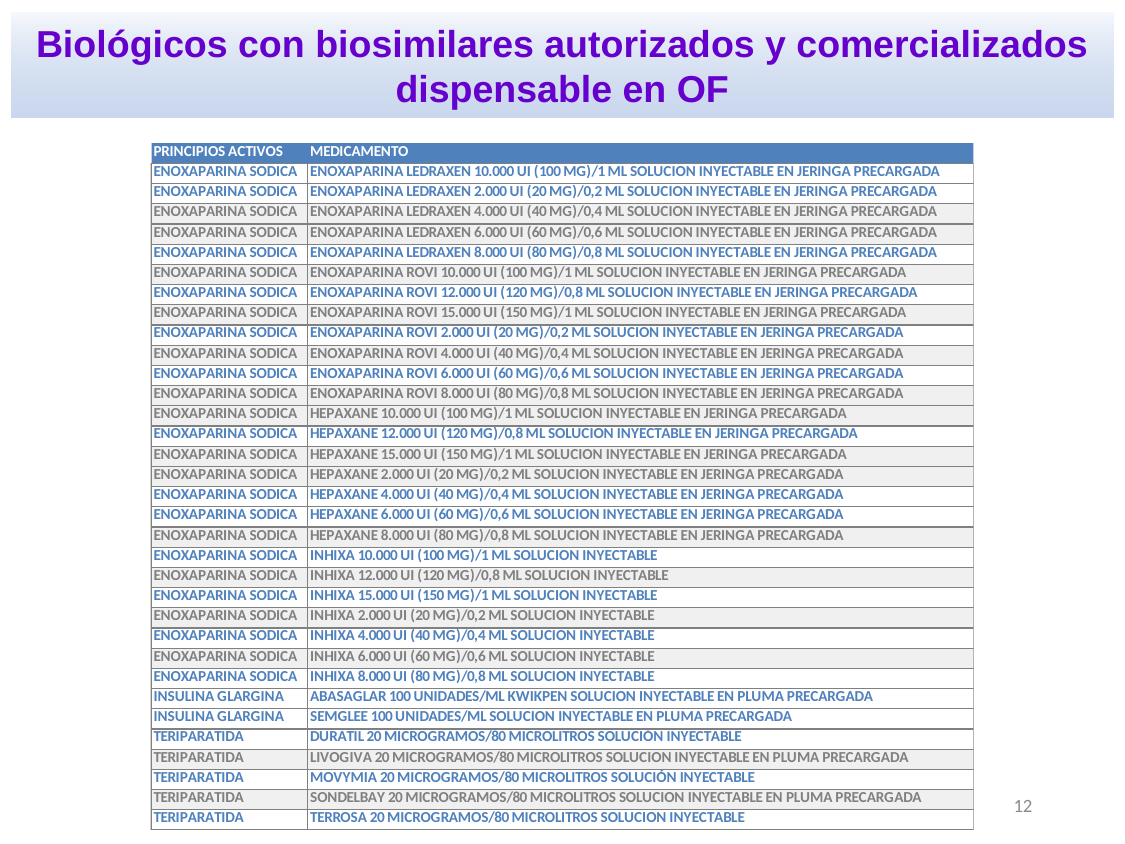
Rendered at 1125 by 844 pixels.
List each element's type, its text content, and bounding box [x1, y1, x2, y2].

slide_number 12 [975, 782, 1048, 827]
picture [150, 142, 975, 831]
text_box Biológicos con biosimilares autorizados y comercializados dispensable en OF [11, 13, 1114, 118]
